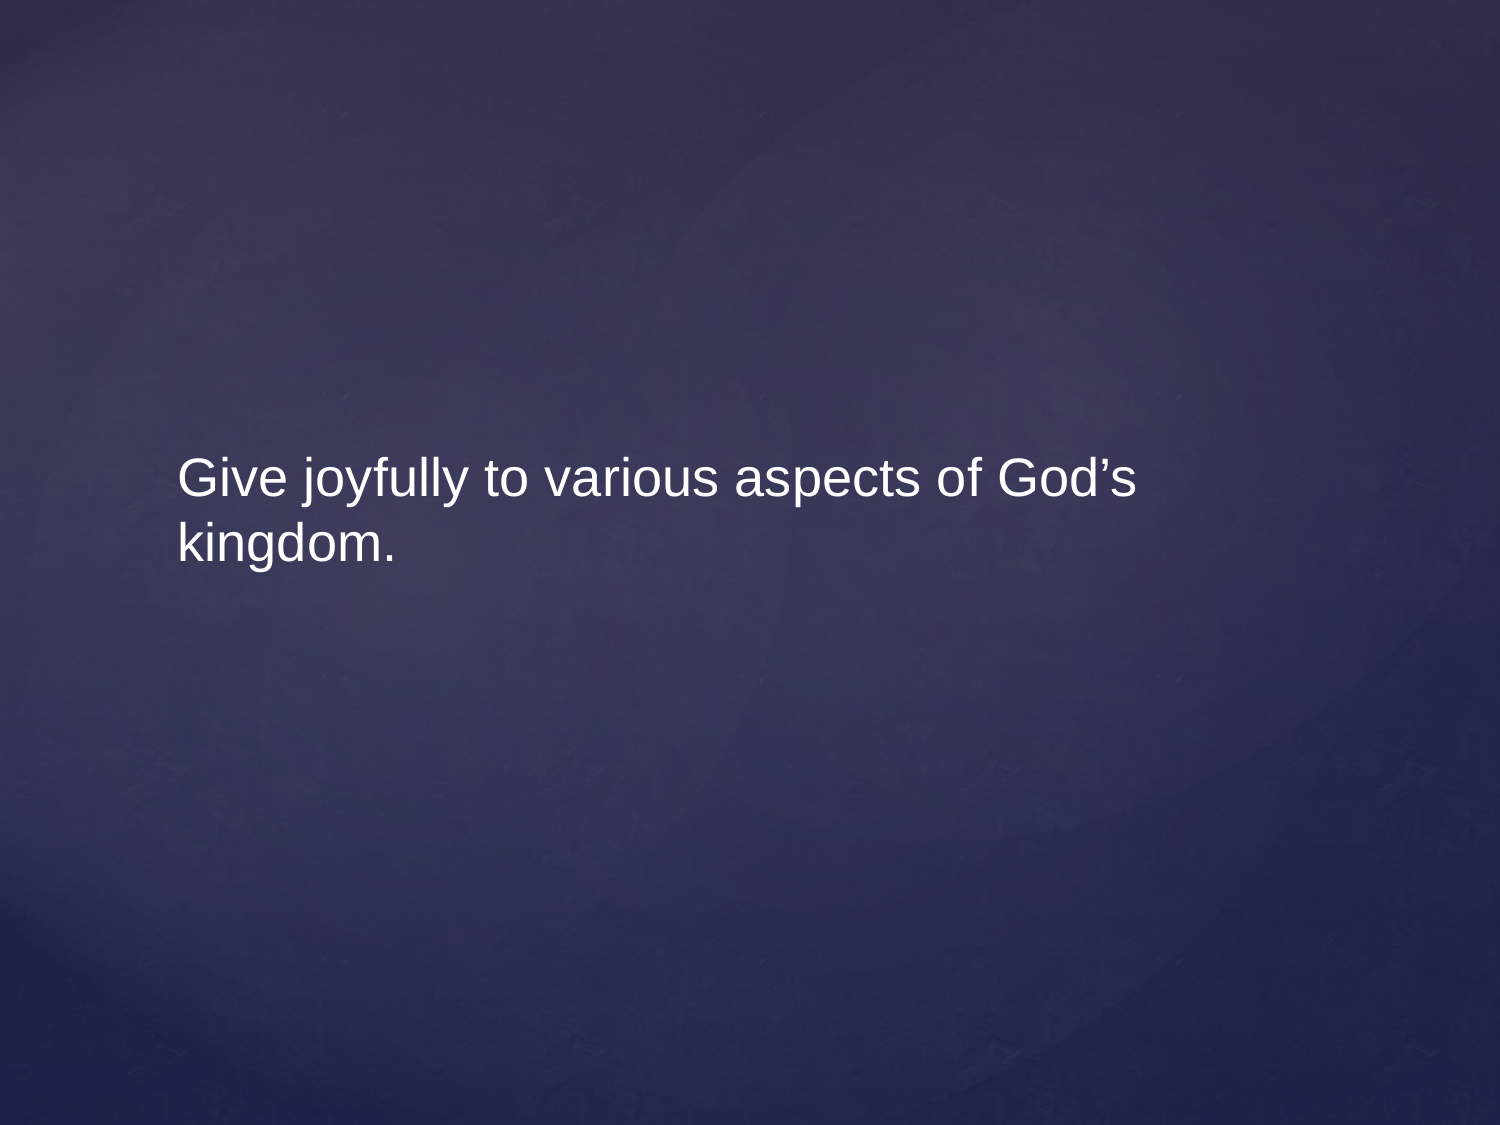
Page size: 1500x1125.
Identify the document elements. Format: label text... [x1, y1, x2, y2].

text_box Give joyfully to various aspects of God’s kingdom. [162, 434, 1209, 580]
